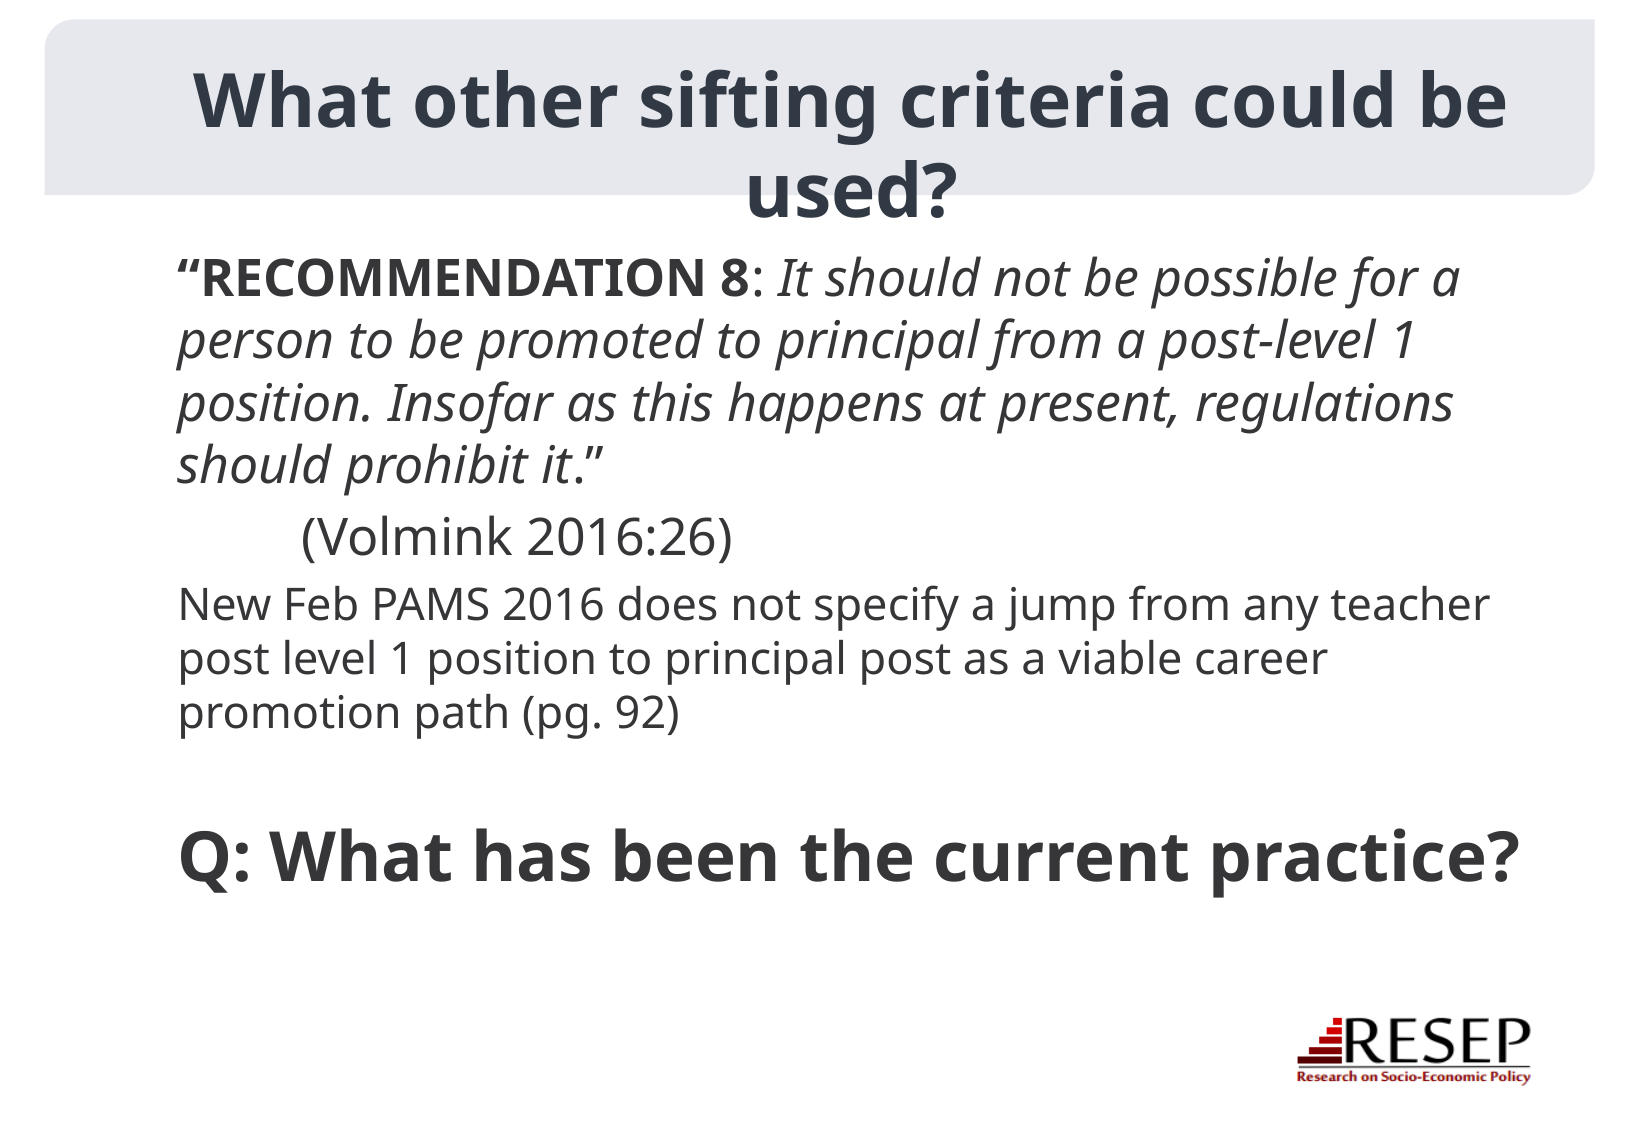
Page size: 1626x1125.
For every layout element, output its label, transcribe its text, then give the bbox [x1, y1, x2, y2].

title What other sifting criteria could be used? [159, 45, 1544, 161]
picture [1280, 1011, 1556, 1094]
list “RECOMMENDATION 8: It should not be possible for a person to be promoted to principal from a post-level 1 position. Insofar as this happens at present, regulations should prohibit it.” (Volmink 2016:26) New Feb PAMS 2016 does not specify a jump from any teacher post level 1 position to principal post as a viable career promotion path (pg. 92) Q: What has been the current practice? [162, 237, 1544, 988]
